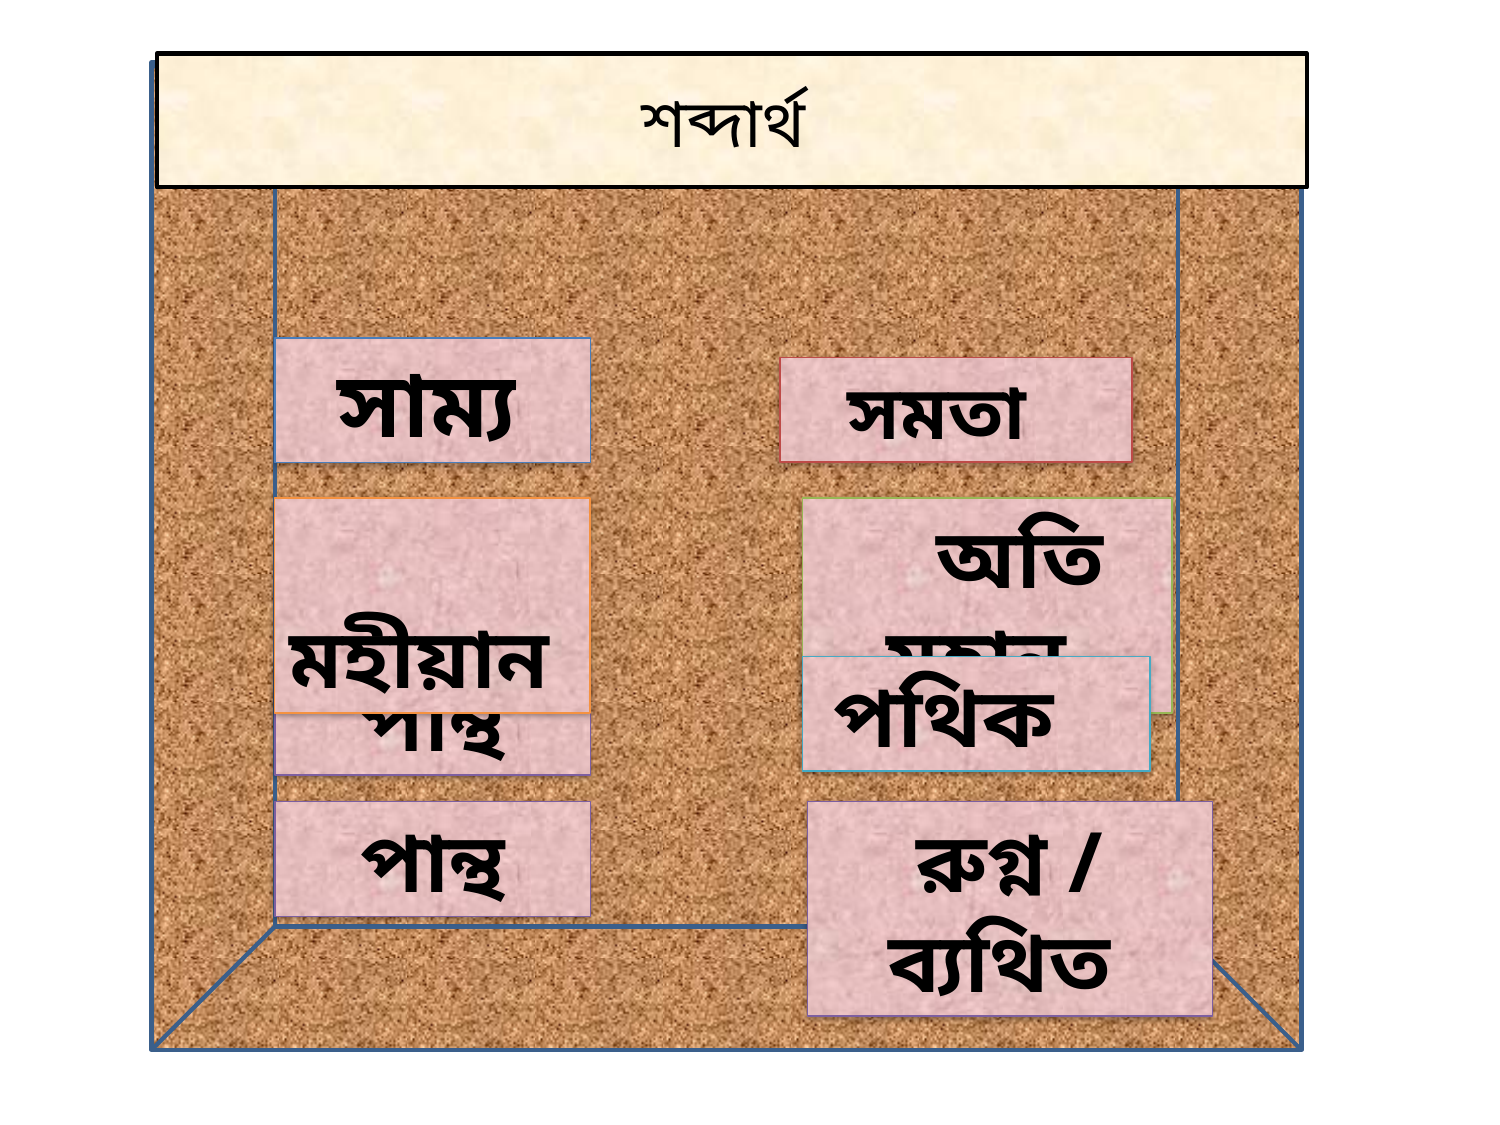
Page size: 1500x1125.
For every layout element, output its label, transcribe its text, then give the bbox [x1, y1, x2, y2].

text_box [149, 60, 1304, 1052]
text_box পান্থ [274, 801, 591, 917]
text_box শব্দার্থ [155, 51, 1309, 189]
text_box পান্থ [274, 720, 591, 776]
text_box মহীয়ান [274, 497, 591, 714]
text_box অতি মহান [802, 497, 1173, 714]
text_box পথিক [802, 656, 1151, 772]
text_box সমতা [779, 357, 1133, 463]
text_box সাম্য [274, 337, 591, 463]
text_box রুগ্ন / ব্যথিত [807, 801, 1213, 1017]
